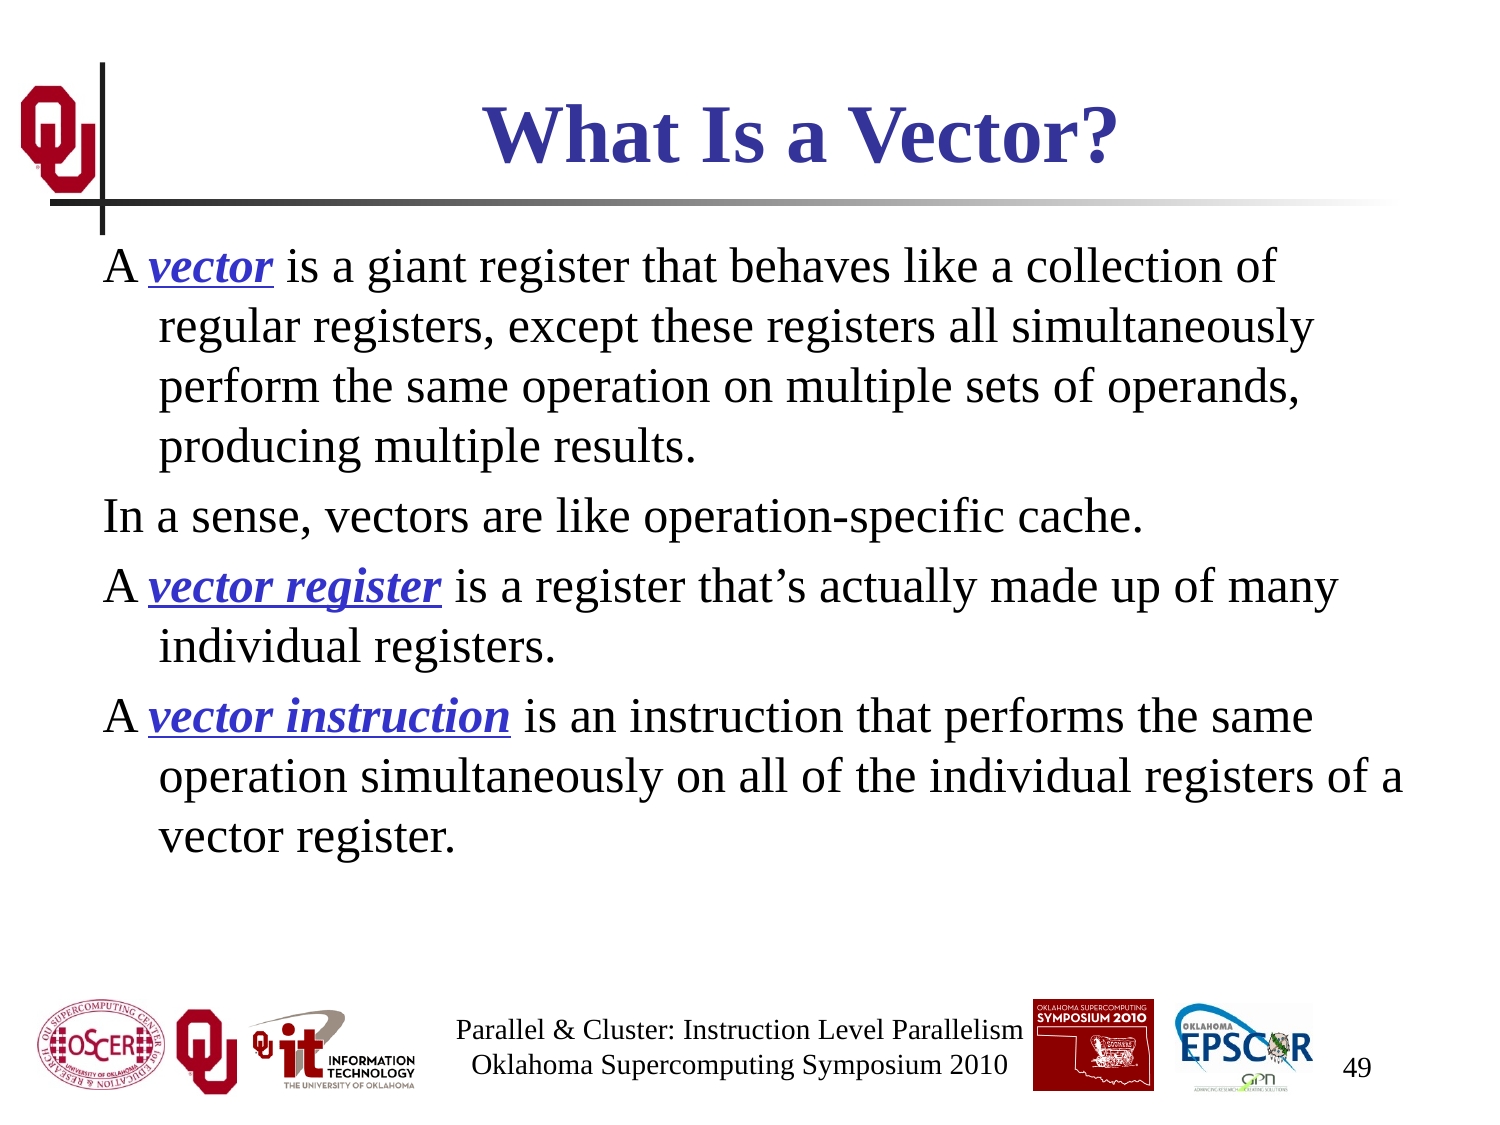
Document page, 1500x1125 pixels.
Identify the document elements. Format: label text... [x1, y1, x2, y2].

picture [174, 1051, 425, 1099]
footer Parallel & Cluster: Instruction Level Parallelism Oklahoma Supercomputing Symposium 2010 [412, 1051, 1069, 1088]
slide_number 49 [1174, 1051, 1388, 1091]
picture [1187, 1091, 1294, 1098]
list A vector is a giant register that behaves like a collection of regular registers, except these registers all simultaneously perform the same operation on multiple sets of operands, producing multiple results. In a sense, vectors are like operation-specific cache. A vector register is a register that’s actually made up of many individual registers. A vector instruction is an instruction that performs the same operation simultaneously on all of the individual registers of a vector register. [87, 224, 1426, 1051]
title What Is a Vector? [162, 74, 1442, 187]
picture [37, 999, 165, 1090]
picture [18, 83, 97, 196]
